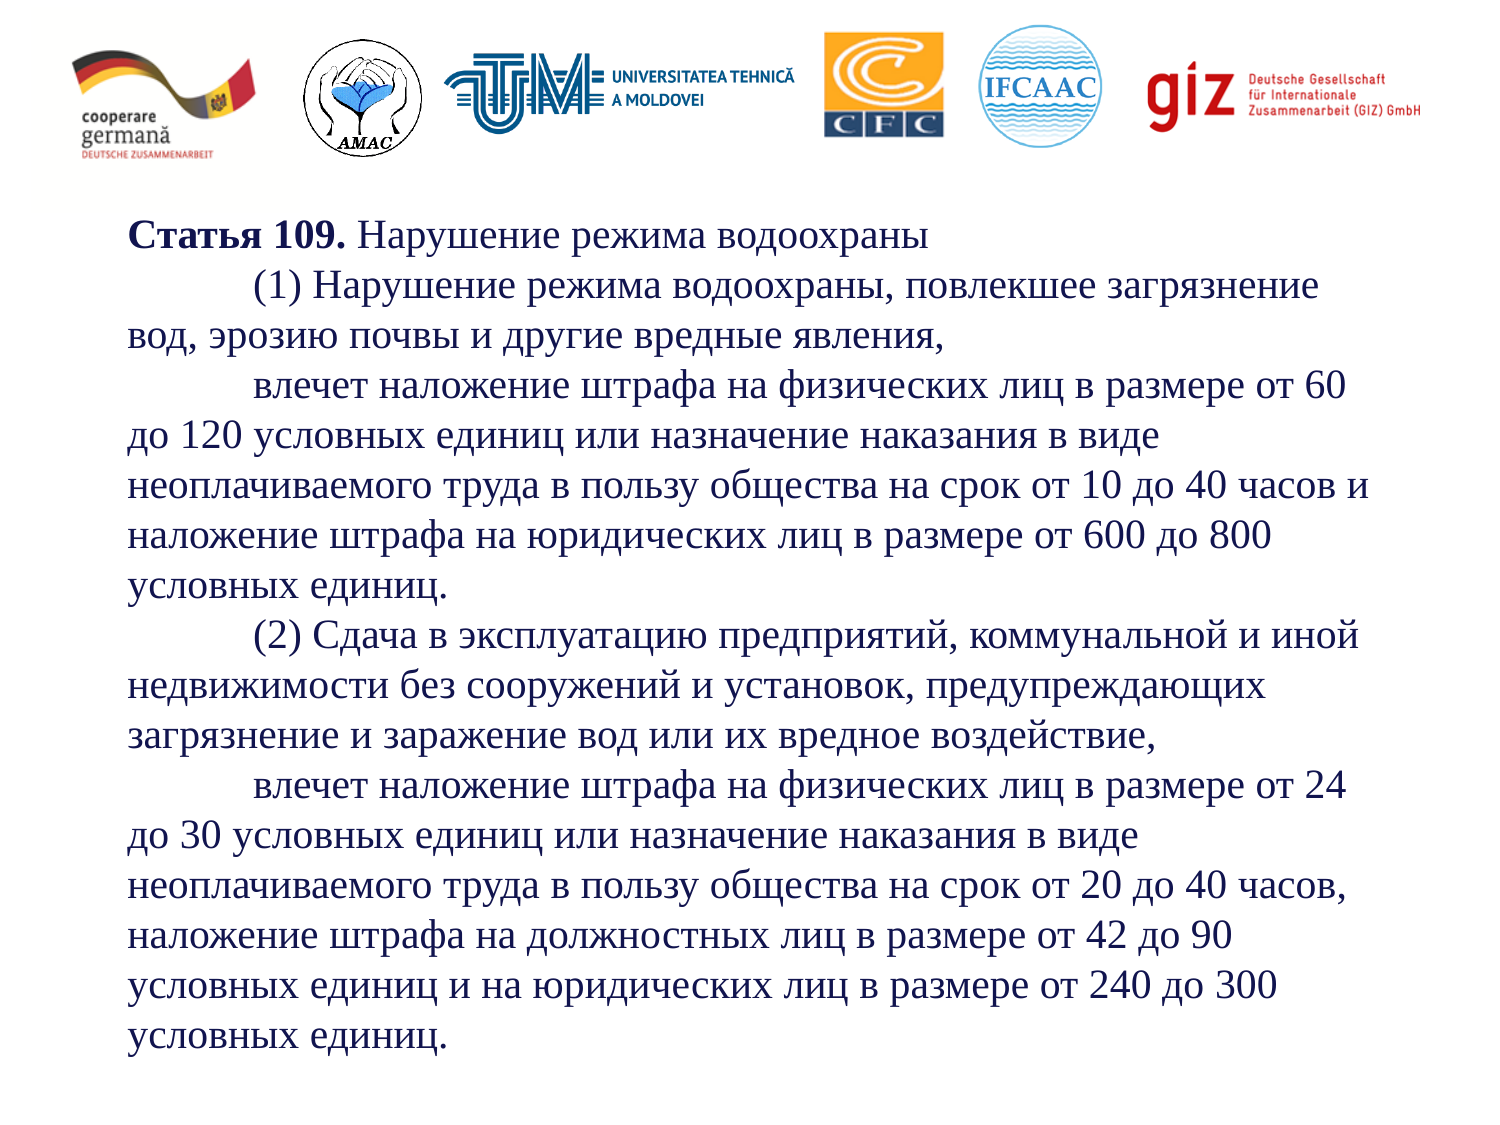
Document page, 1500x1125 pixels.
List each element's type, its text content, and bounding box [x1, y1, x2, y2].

picture [31, 7, 300, 213]
list Статья 109. Нарушение режима водоохраны (1) Нарушение режима водоохраны, повлекшее загрязнение вод, эрозию почвы и другие вредные явления, влечет наложение штрафа на физических лиц в размере от 60 до 120 условных единиц или назначение наказания в виде неоплачиваемого труда в пользу общества на срок от 10 до 40 часов и наложение штрафа на юридических лиц в размере от 600 до 800 условных единиц. (2) Сдача в эксплуатацию предприятий, коммунальной и иной недвижимости без сооружений и установок, предупреждающих загрязнение и заражение вод или их вредное воздействие, влечет наложение штрафа на физических лиц в размере от 24 до 30 условных единиц или назначение наказания в виде неоплачиваемого труда в пользу общества на срок от 20 до 40 часов, наложение штрафа на должностных лиц в размере от 42 до 90 условных единиц и на юридических лиц в размере от 240 до 300 условных единиц. [111, 199, 1389, 1049]
picture [303, 38, 422, 158]
picture [1136, 55, 1435, 147]
picture [970, 16, 1109, 154]
picture [434, 47, 800, 140]
picture [822, 23, 948, 149]
